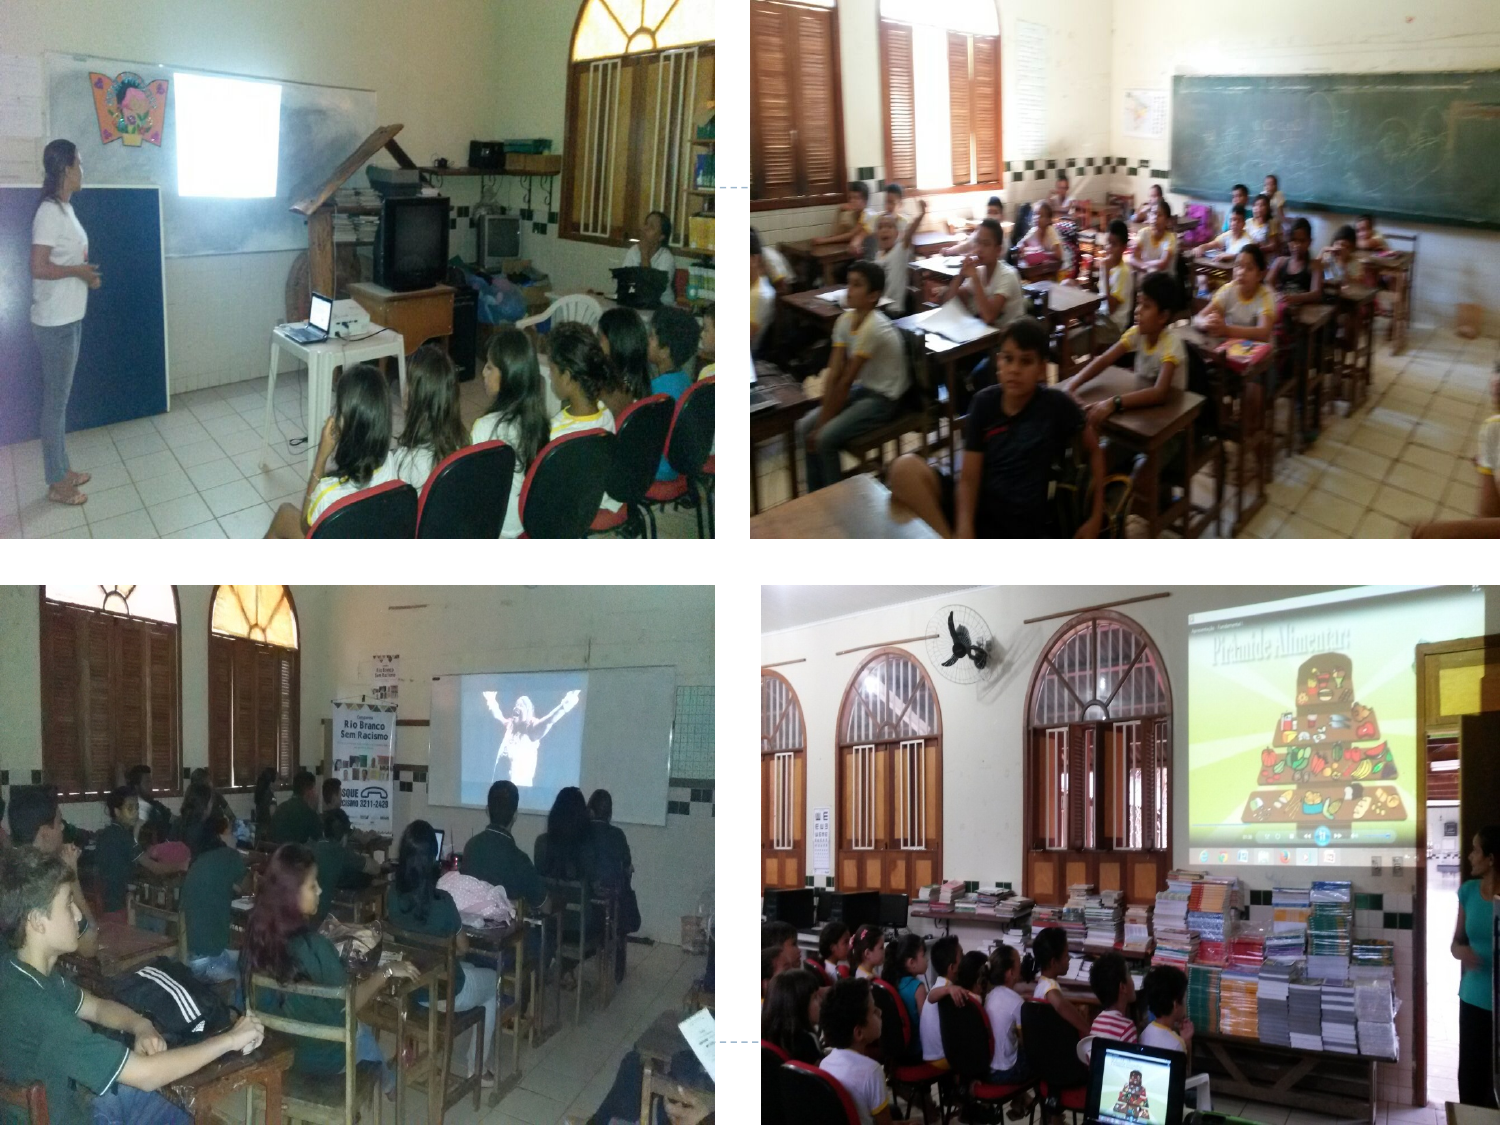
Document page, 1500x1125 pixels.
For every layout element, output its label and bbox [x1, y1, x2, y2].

list [749, 0, 1500, 540]
picture [0, 0, 716, 540]
picture [0, 585, 716, 1125]
picture [761, 585, 1500, 1125]
